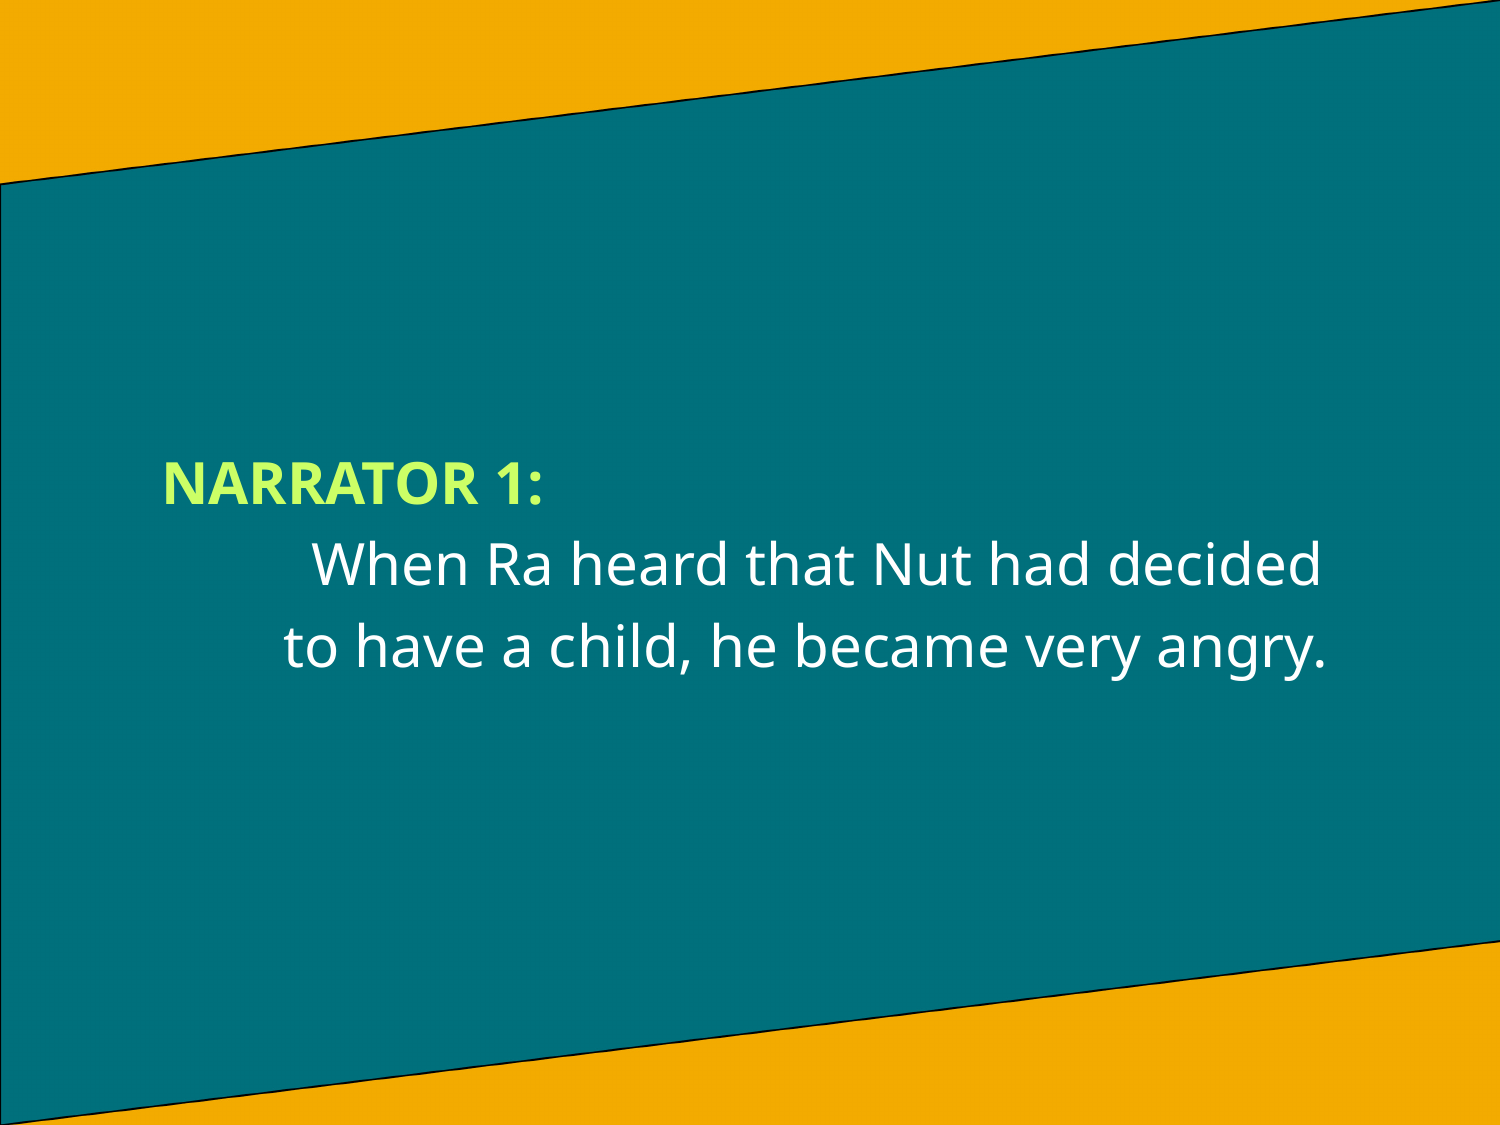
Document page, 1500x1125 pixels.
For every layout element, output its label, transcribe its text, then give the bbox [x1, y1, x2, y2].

picture [0, 0, 1500, 1125]
list NARRATOR 1: When Ra heard that Nut had decided to have a child, he became very angry. [112, 236, 1388, 889]
